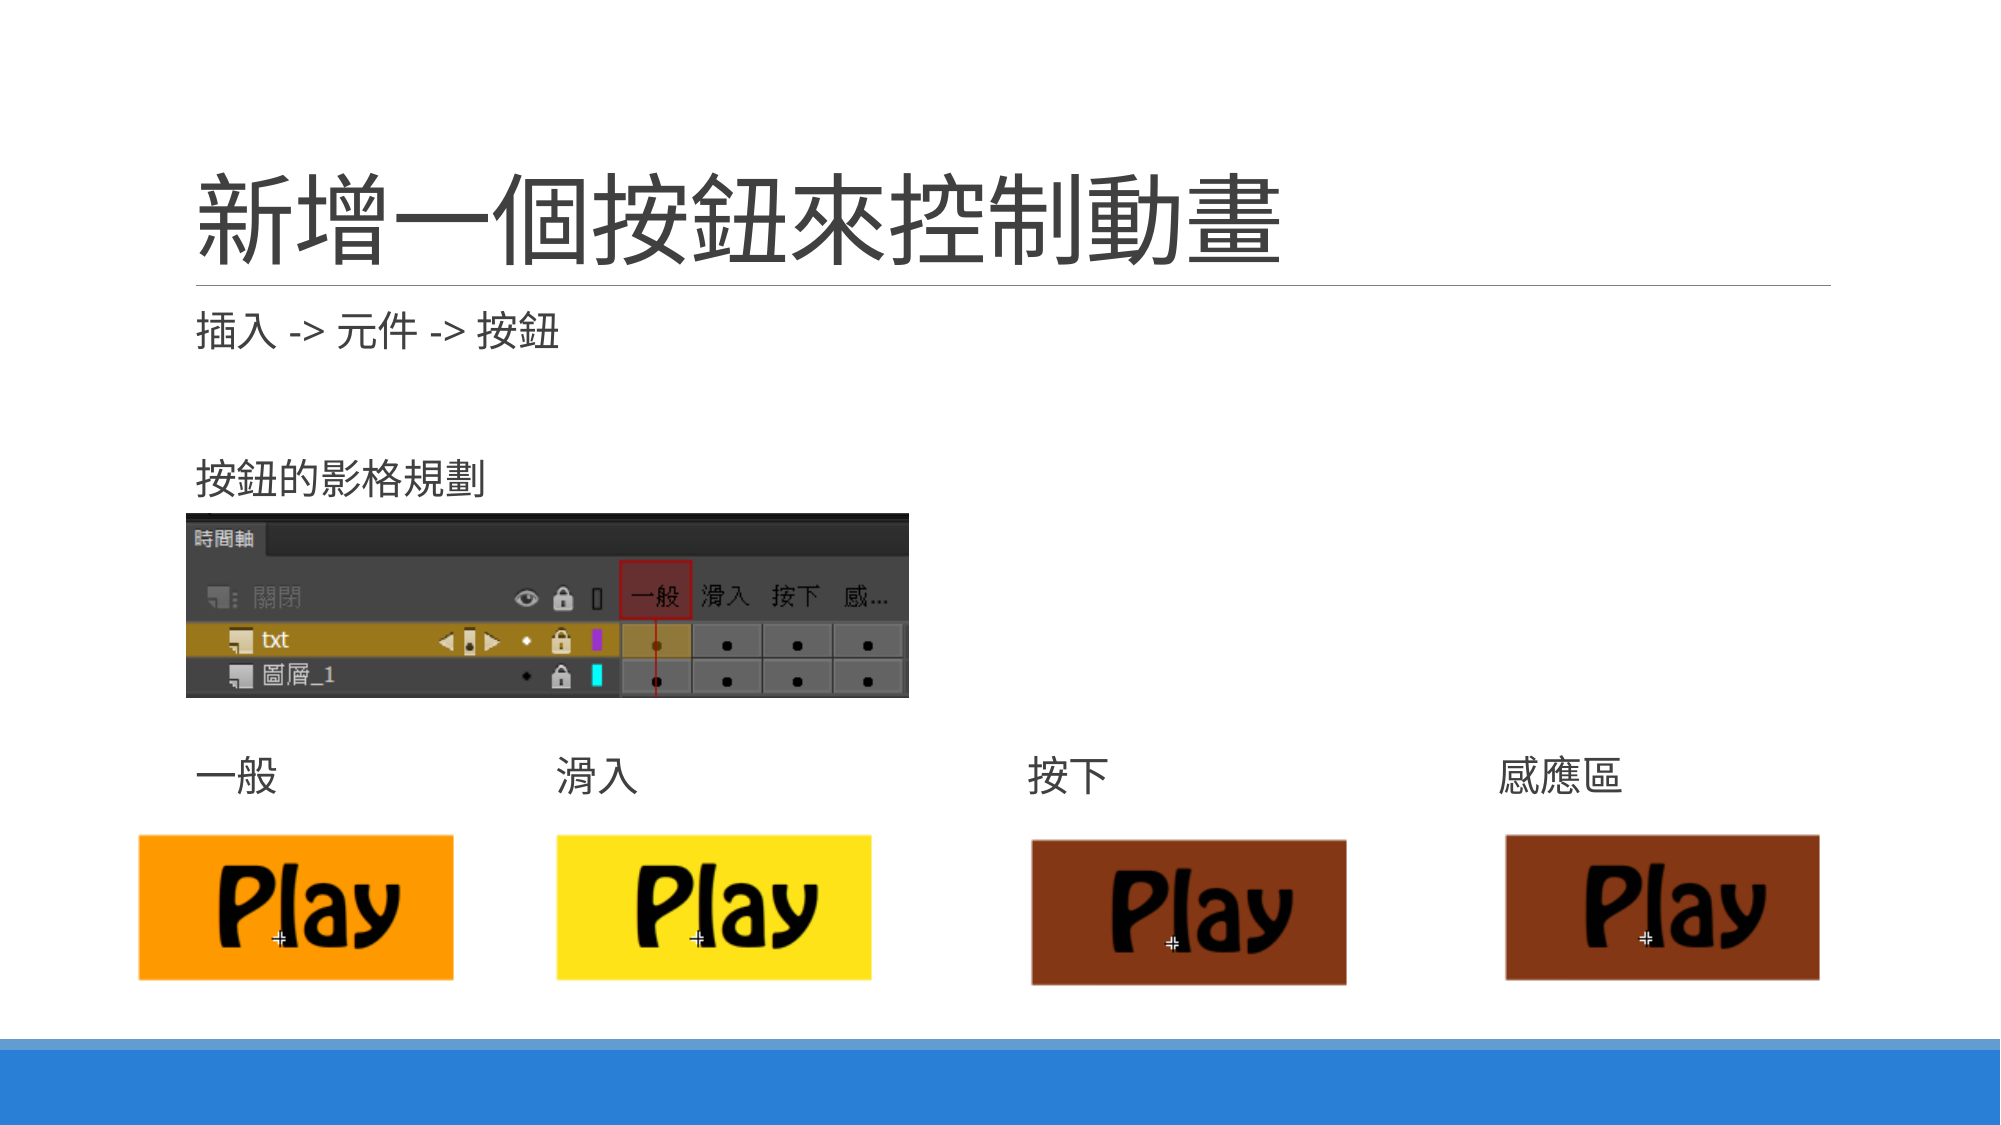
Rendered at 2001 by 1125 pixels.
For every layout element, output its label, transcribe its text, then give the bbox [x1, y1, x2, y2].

list 插入->元件->按鈕 按鈕的影格規劃 一般 滑入 按下 感應區 [180, 302, 1830, 963]
picture [1495, 830, 1824, 988]
picture [185, 512, 909, 698]
picture [546, 830, 875, 988]
picture [128, 829, 457, 987]
title 新增一個按鈕來控制動畫 [180, 47, 1830, 285]
picture [1022, 834, 1350, 992]
